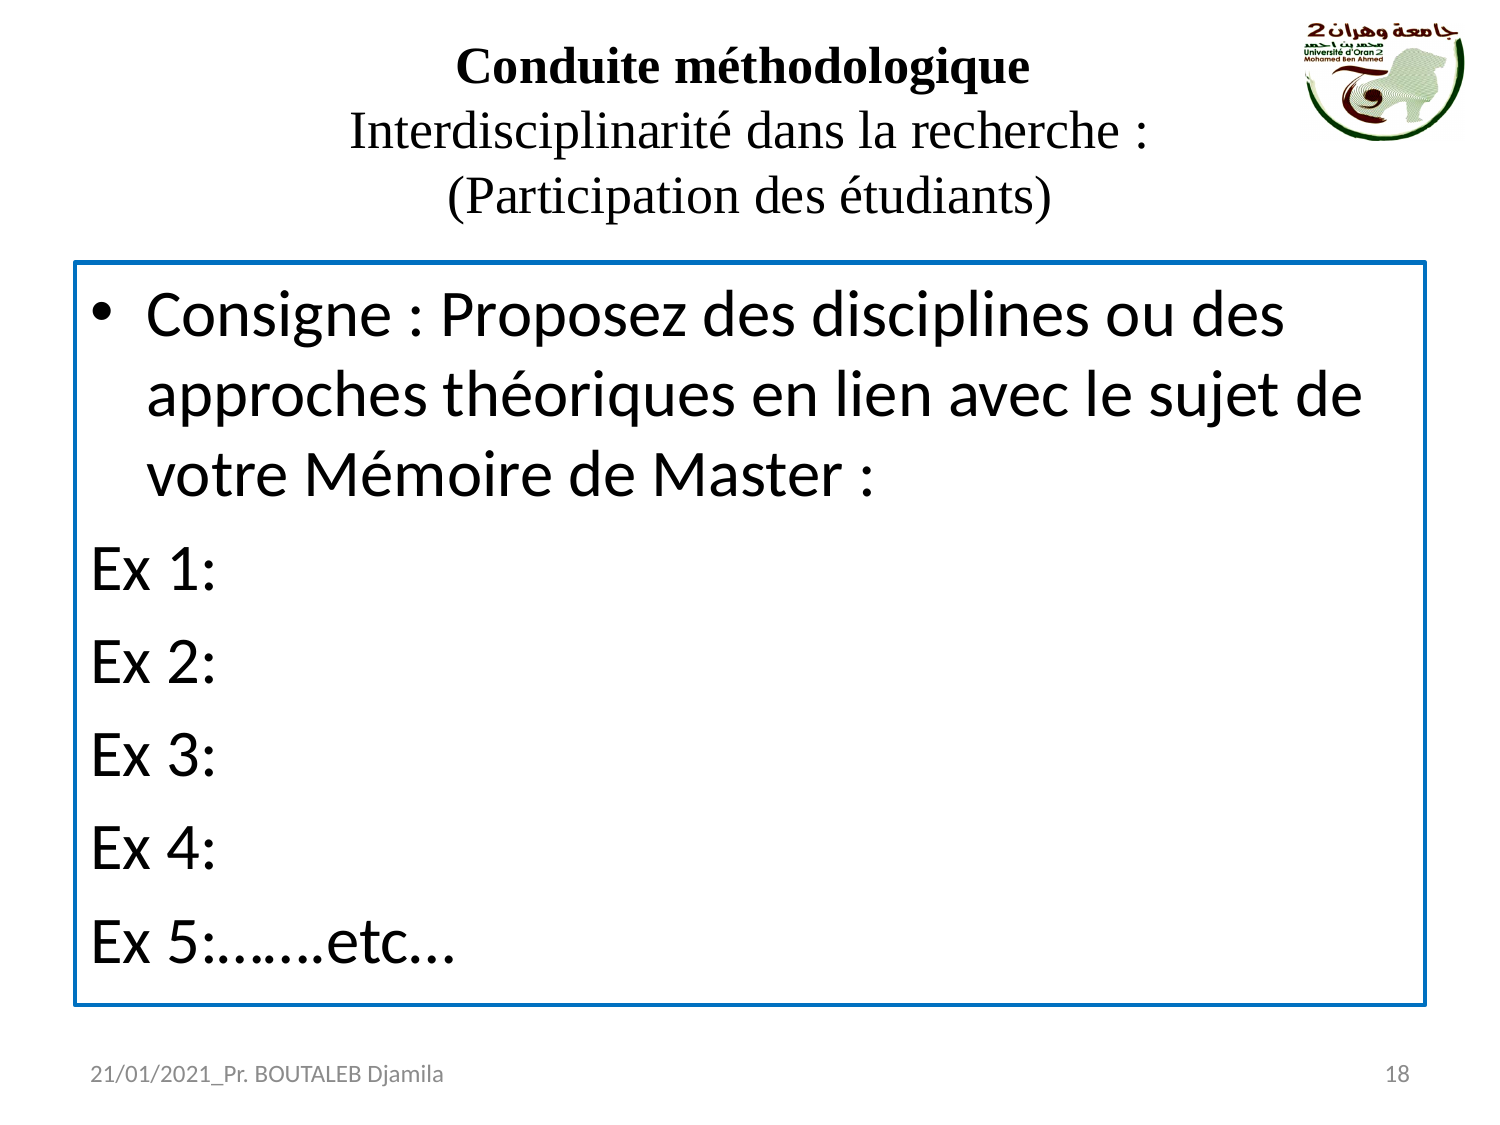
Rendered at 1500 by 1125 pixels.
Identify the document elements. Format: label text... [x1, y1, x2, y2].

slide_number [75, 1042, 481, 1103]
slide_number 18 [1074, 1042, 1425, 1103]
picture [1300, 23, 1466, 141]
title Conduite méthodologique Interdisciplinarité dans la recherche : (Participation des étudiants) [23, 23, 1477, 233]
list Consigne : Proposez des disciplines ou des approches théoriques en lien avec le sujet de votre Mémoire de Master : Ex 1: Ex 2: Ex 3: Ex 4: Ex 5:…….etc… [75, 262, 1425, 1005]
